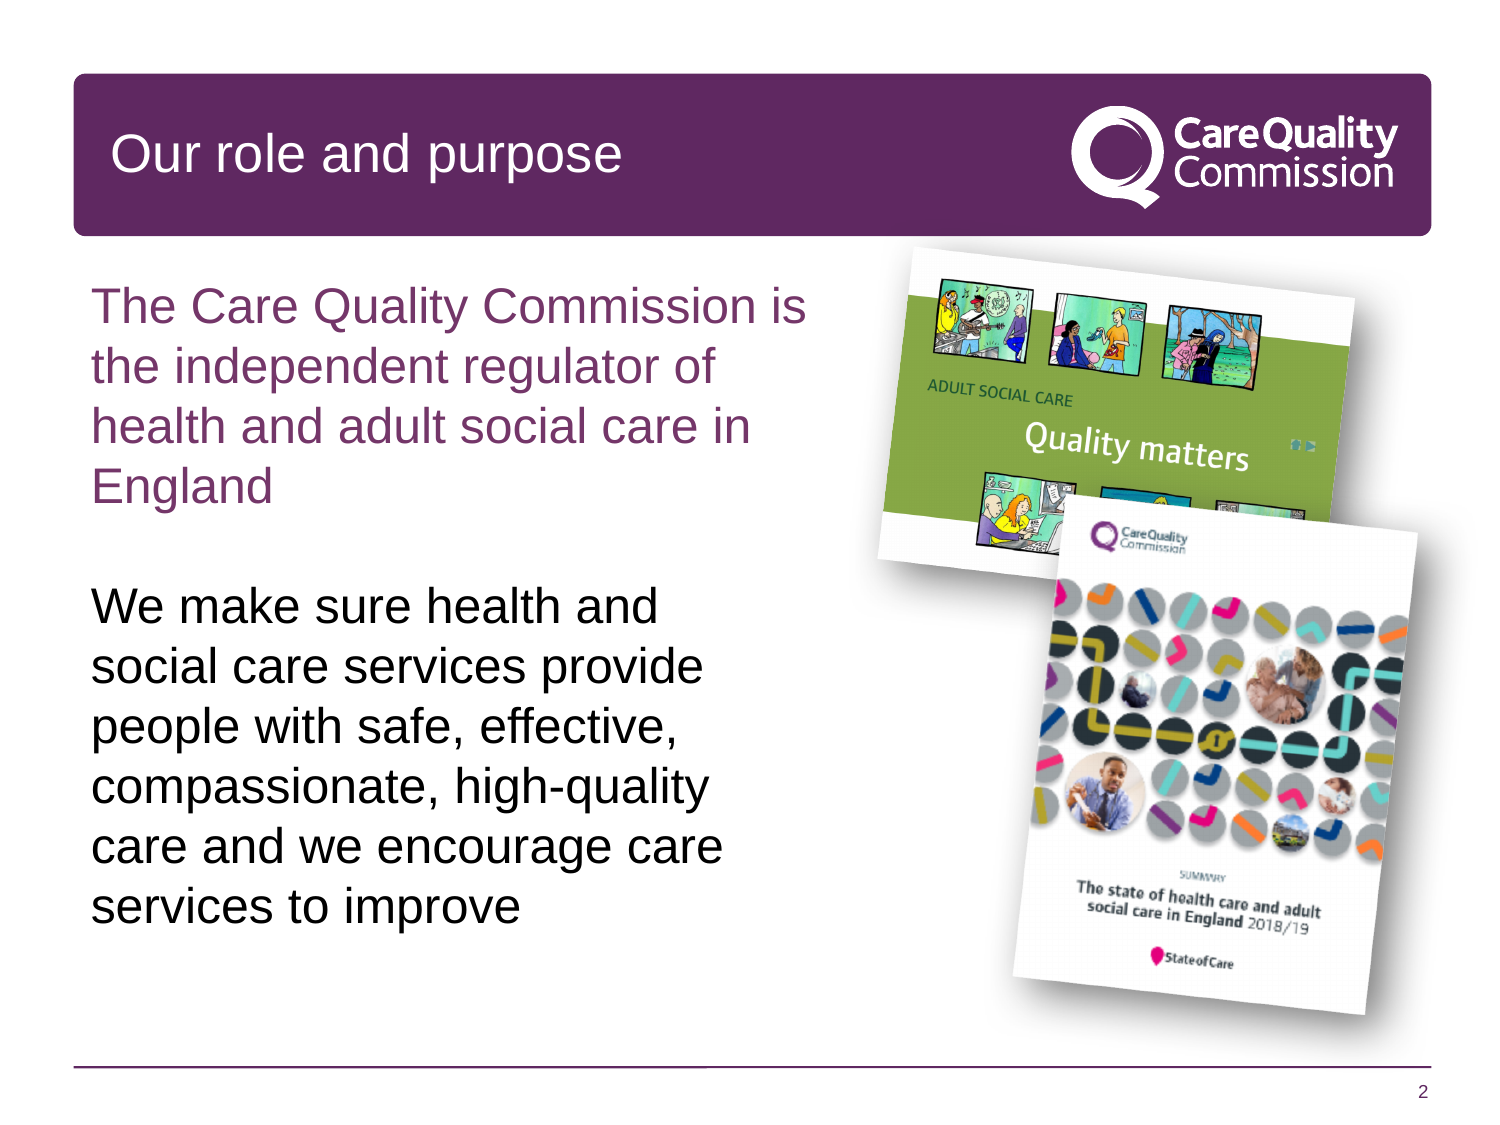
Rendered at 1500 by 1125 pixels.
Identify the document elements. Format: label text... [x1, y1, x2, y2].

picture [878, 247, 1417, 1014]
text_box Our role and purpose [103, 120, 1022, 192]
slide_number 2 [1115, 1026, 1429, 1103]
text_box The Care Quality Commission is the independent regulator of health and adult social care in England We make sure health and social care services provide people with safe, effective, compassionate, high-quality care and we encourage care services to improve [90, 273, 815, 934]
